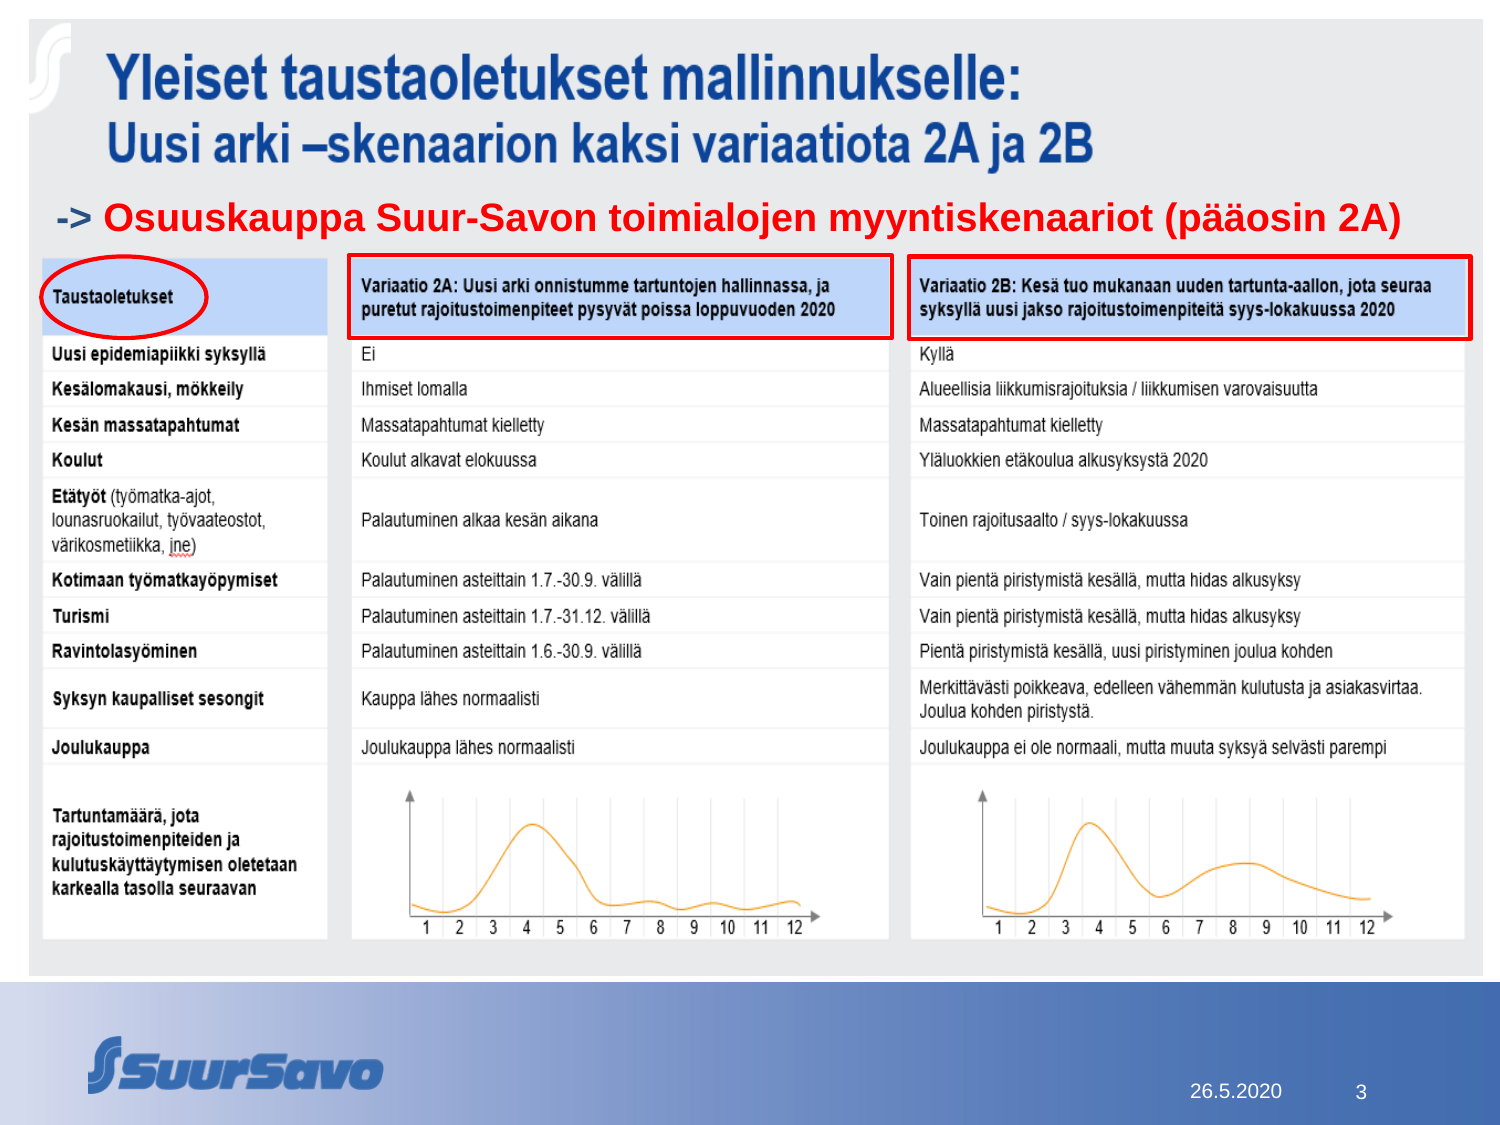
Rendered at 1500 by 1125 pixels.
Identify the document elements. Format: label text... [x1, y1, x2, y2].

slide_number 3 [1340, 1076, 1400, 1106]
picture [29, 19, 1483, 977]
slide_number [1175, 1075, 1323, 1106]
picture [0, 982, 1500, 1125]
